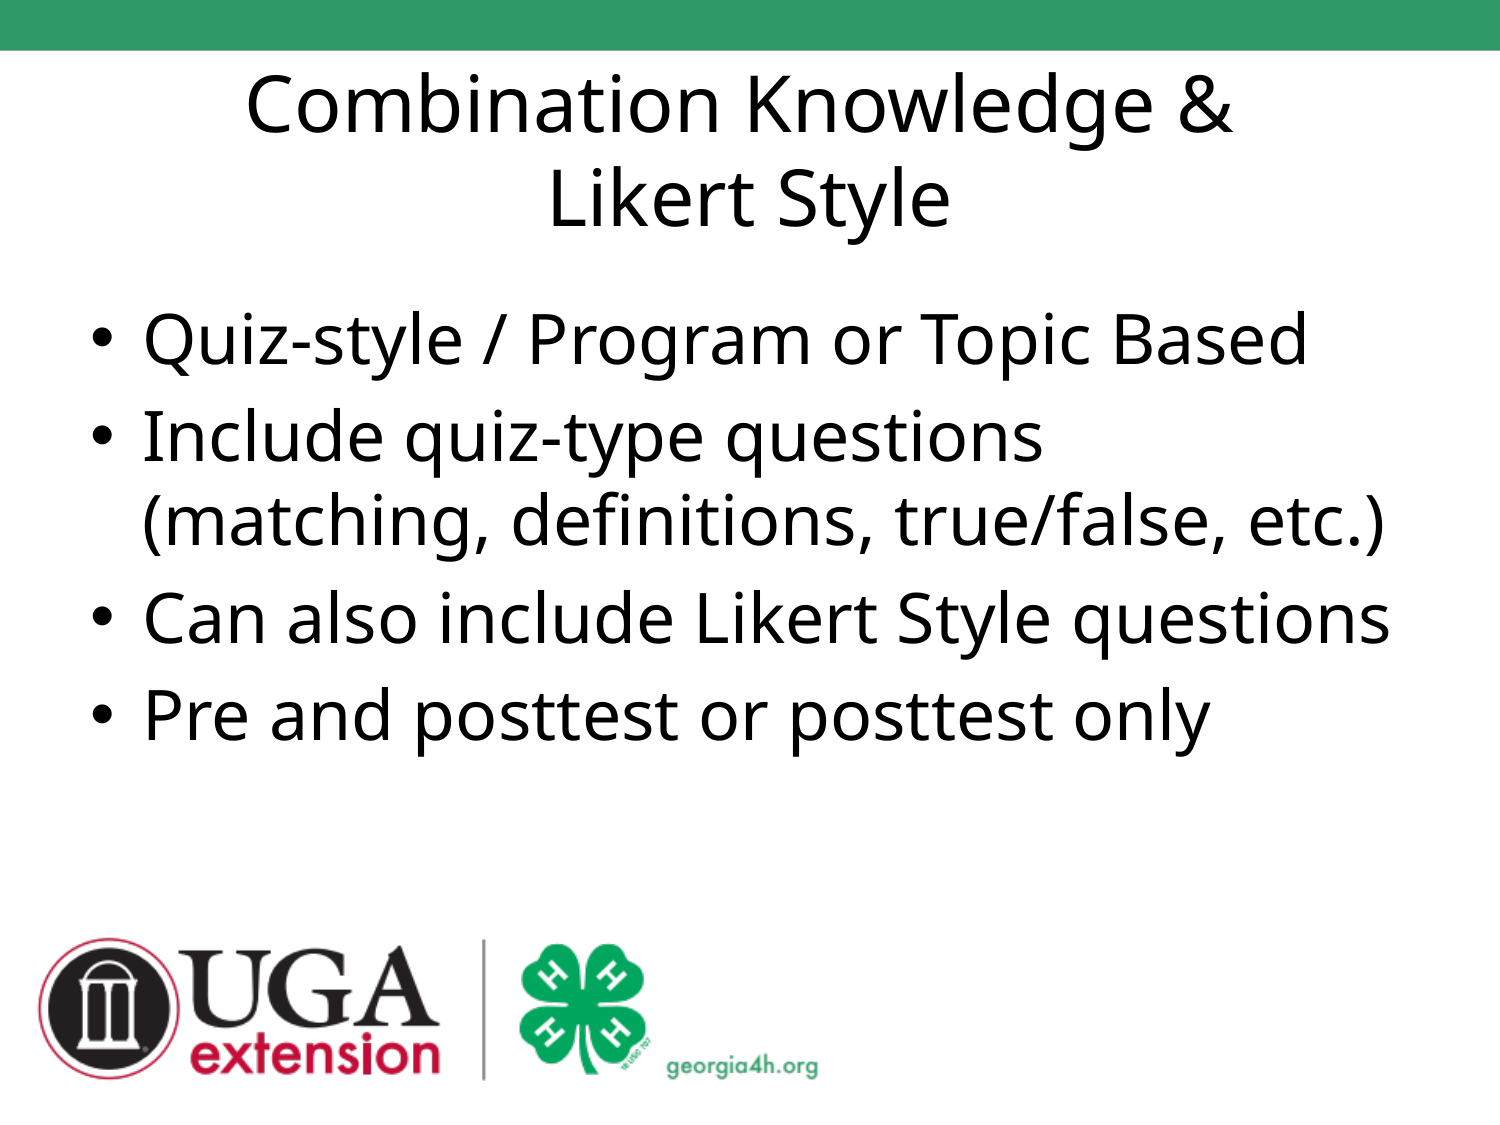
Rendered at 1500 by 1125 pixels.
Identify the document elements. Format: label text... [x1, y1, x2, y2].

title Combination Knowledge & Likert Style [75, 45, 1425, 251]
list Quiz-style / Program or Topic Based Include quiz-type questions (matching, definitions, true/false, etc.) Can also include Likert Style questions Pre and posttest or posttest only [75, 287, 1425, 895]
